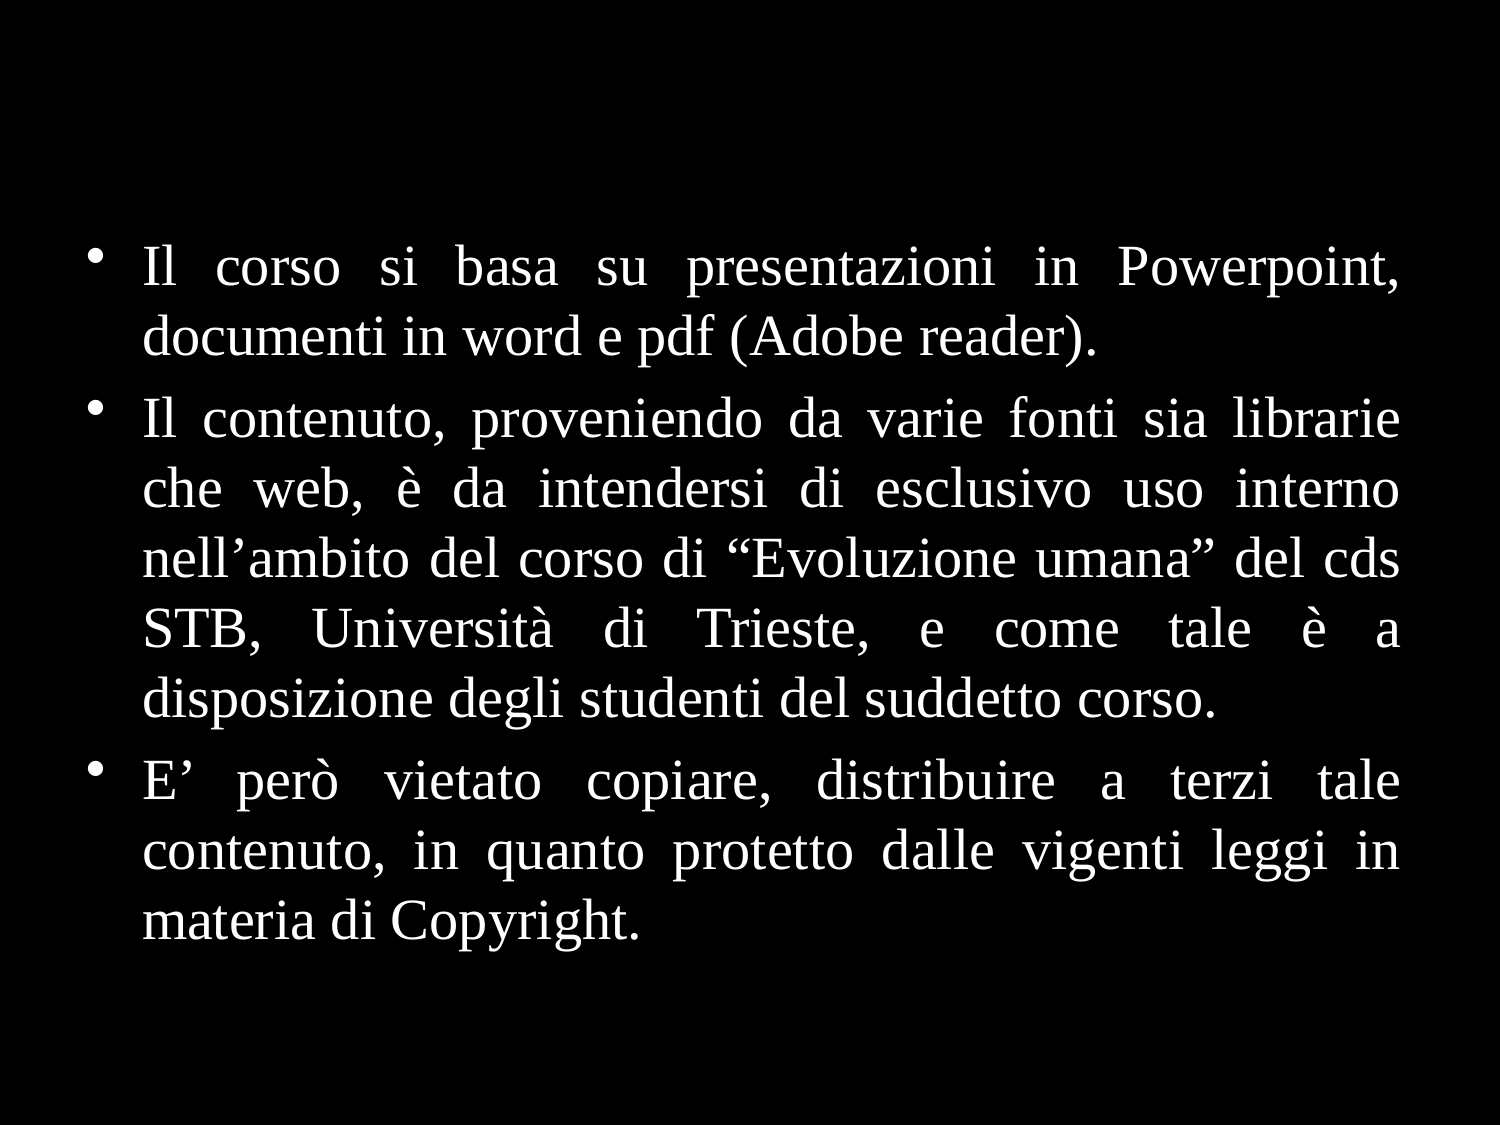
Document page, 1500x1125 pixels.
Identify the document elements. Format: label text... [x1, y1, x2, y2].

list Il corso si basa su presentazioni in Powerpoint, documenti in word e pdf (Adobe reader). Il contenuto, proveniendo da varie fonti sia librarie che web, è da intendersi di esclusivo uso interno nell’ambito del corso di “Evoluzione umana” del cds STB, Università di Trieste, e come tale è a disposizione degli studenti del suddetto corso. E’ però vietato copiare, distribuire a terzi tale contenuto, in quanto protetto dalle vigenti leggi in materia di Copyright. [70, 220, 1418, 1047]
